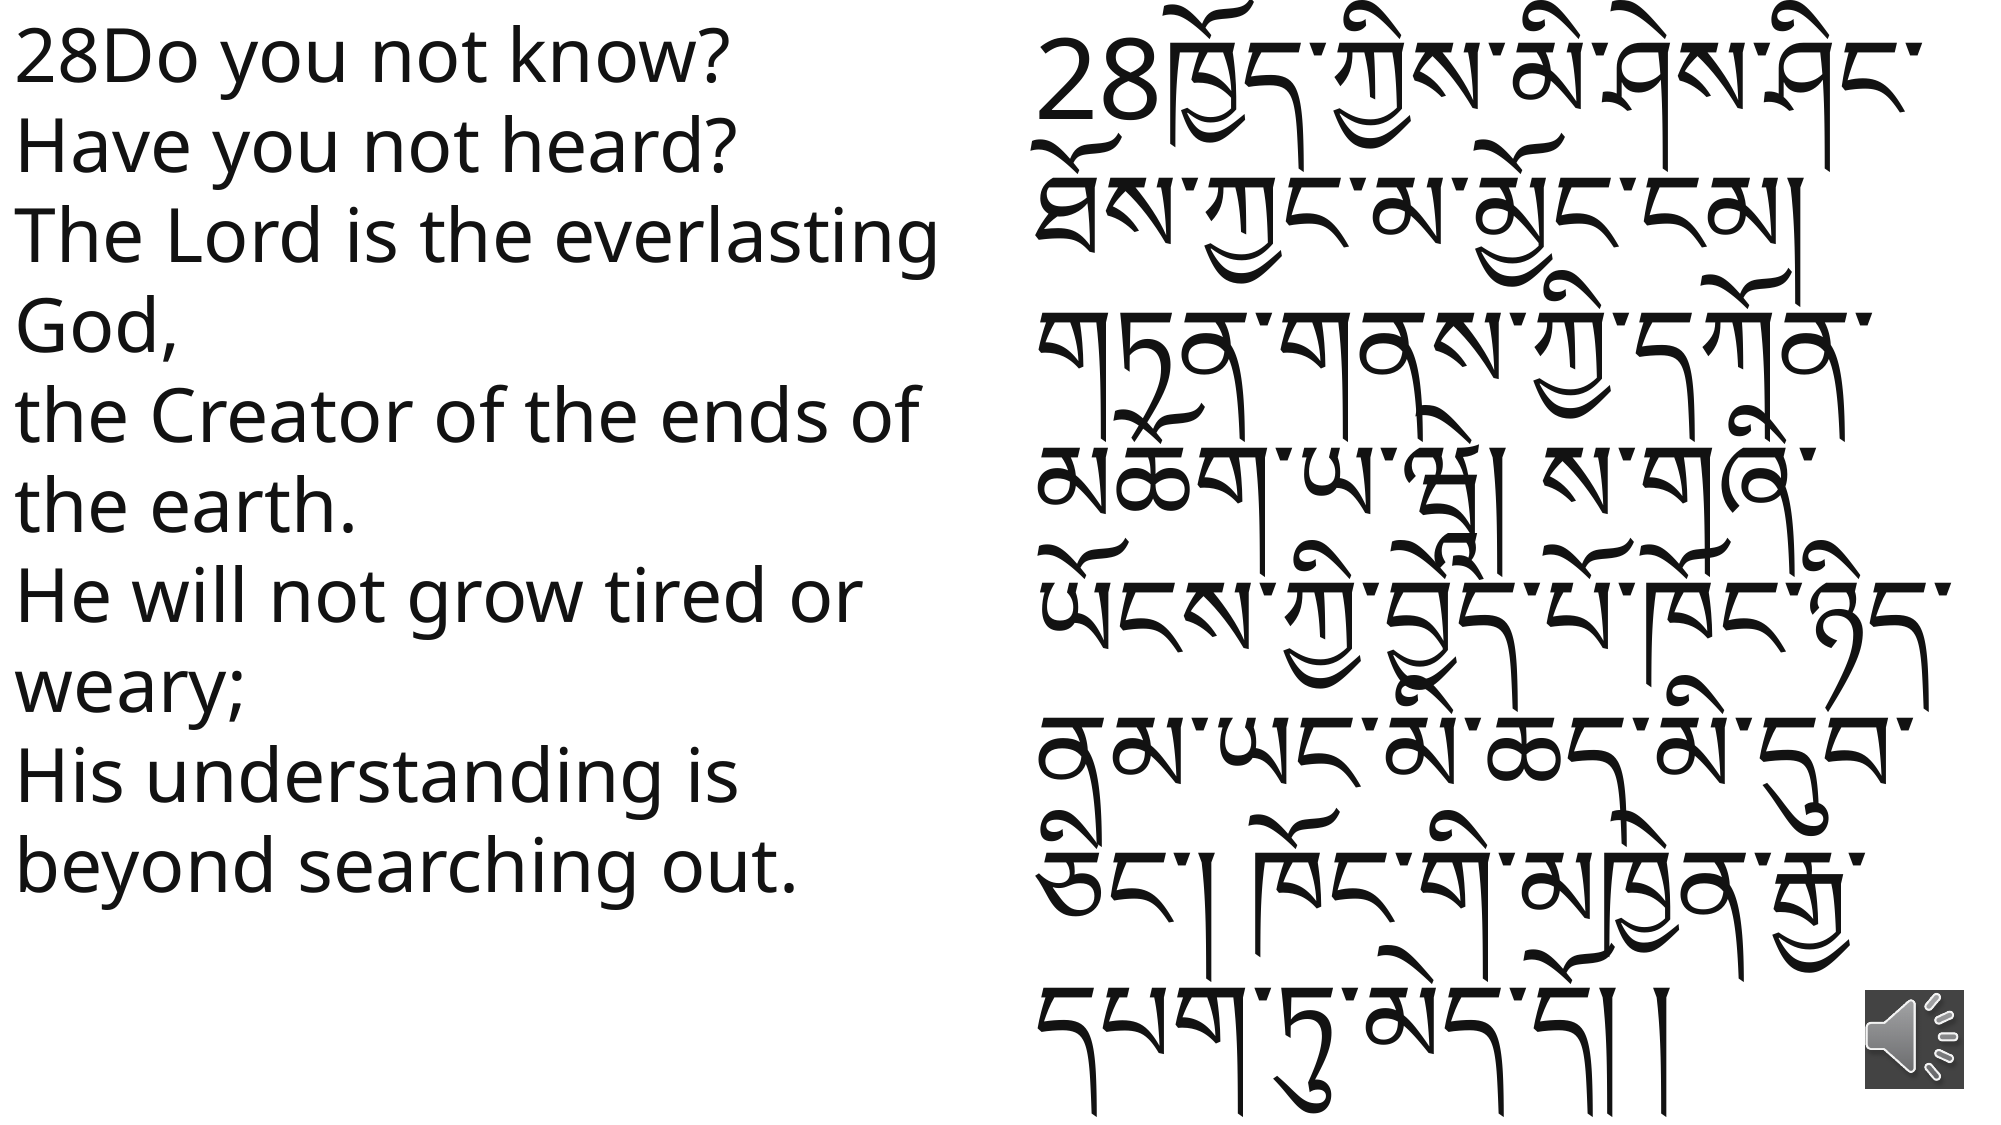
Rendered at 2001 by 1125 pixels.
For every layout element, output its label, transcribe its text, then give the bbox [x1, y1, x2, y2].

text_box 28ཁྱོད་ཀྱིས་མི་ཤེས་ཤིང་ཐོས་ཀྱང་མ་མྱོང་ངམ། གཏན་གནས་ཀྱི་དཀོན་མཆོག་ཡ་ཝཱེ། ས་གཞི་ཡོངས་ཀྱི་བྱེད་པོ་ཁོང་ཉིད་ནམ་ཡང་མི་ཆད་མི་དུབ་ཅིང་། ཁོང་གི་མཁྱེན་རྒྱ་དཔག་ཏུ་མེད་དོ། ། [1019, 0, 2000, 1125]
text_box 28Do you not know? Have you not heard? The Lord is the everlasting God, the Creator of the ends of the earth. He will not grow tired or weary; His understanding is beyond searching out. [0, 0, 981, 1125]
picture [1864, 989, 1965, 1090]
